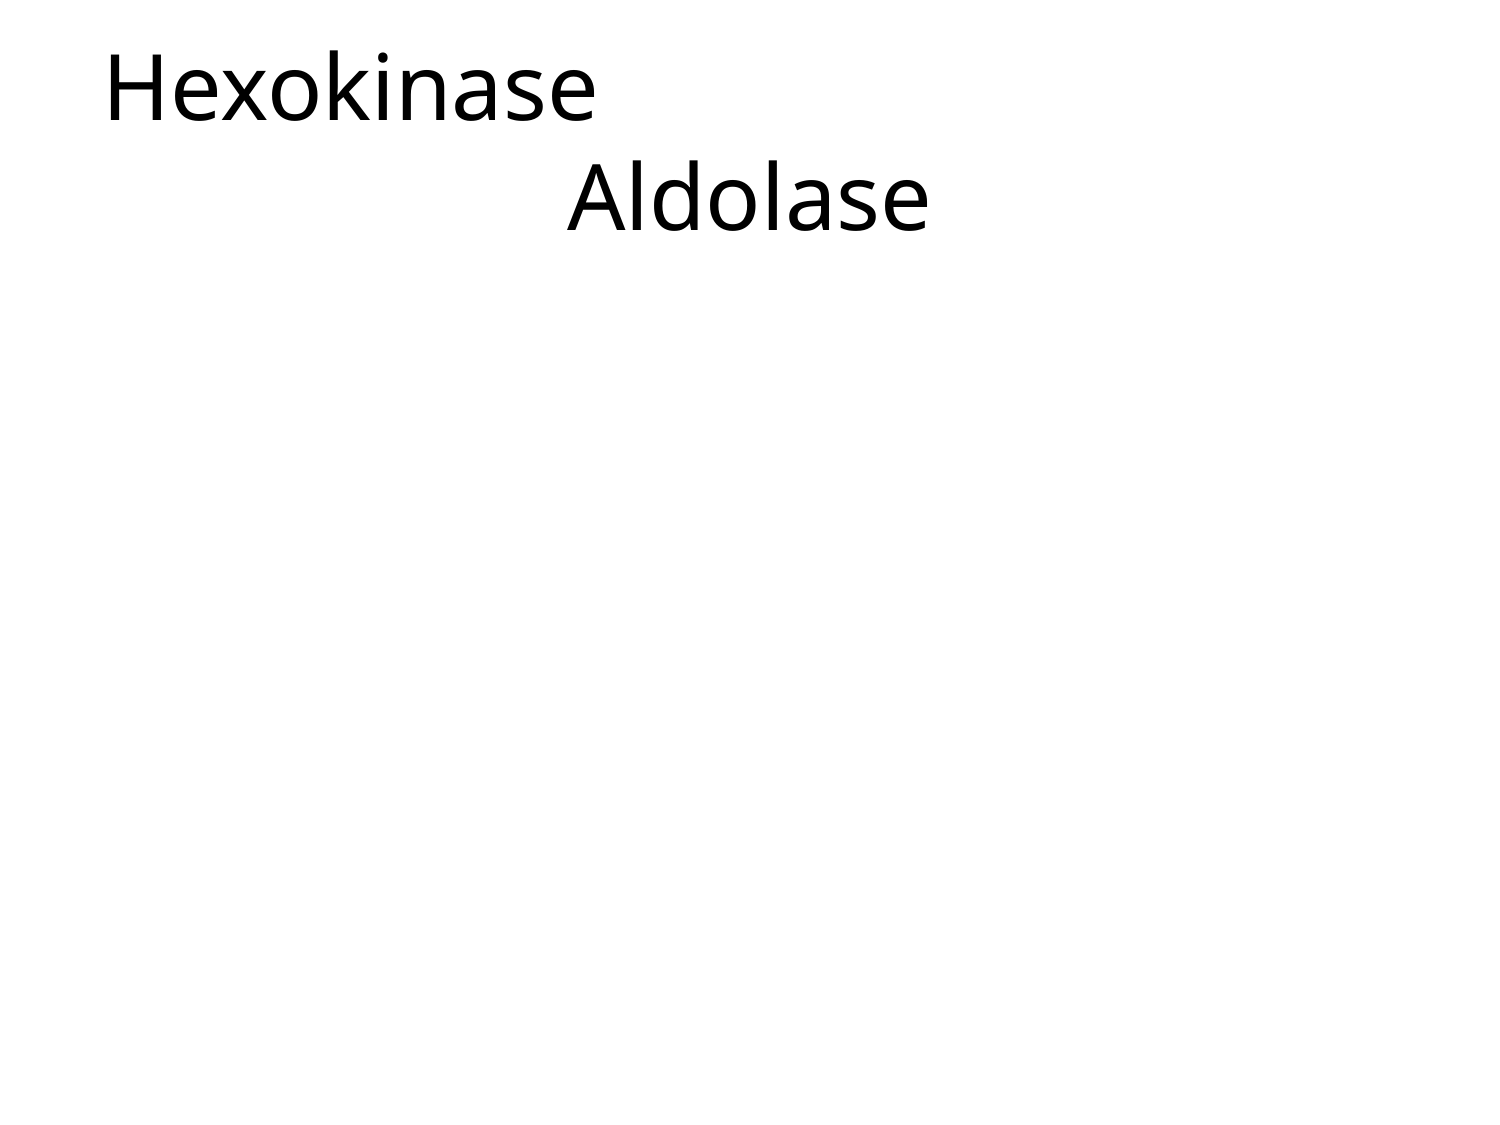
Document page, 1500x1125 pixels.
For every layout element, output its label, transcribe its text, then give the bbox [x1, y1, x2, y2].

title Hexokinase Aldolase [75, 45, 1425, 233]
